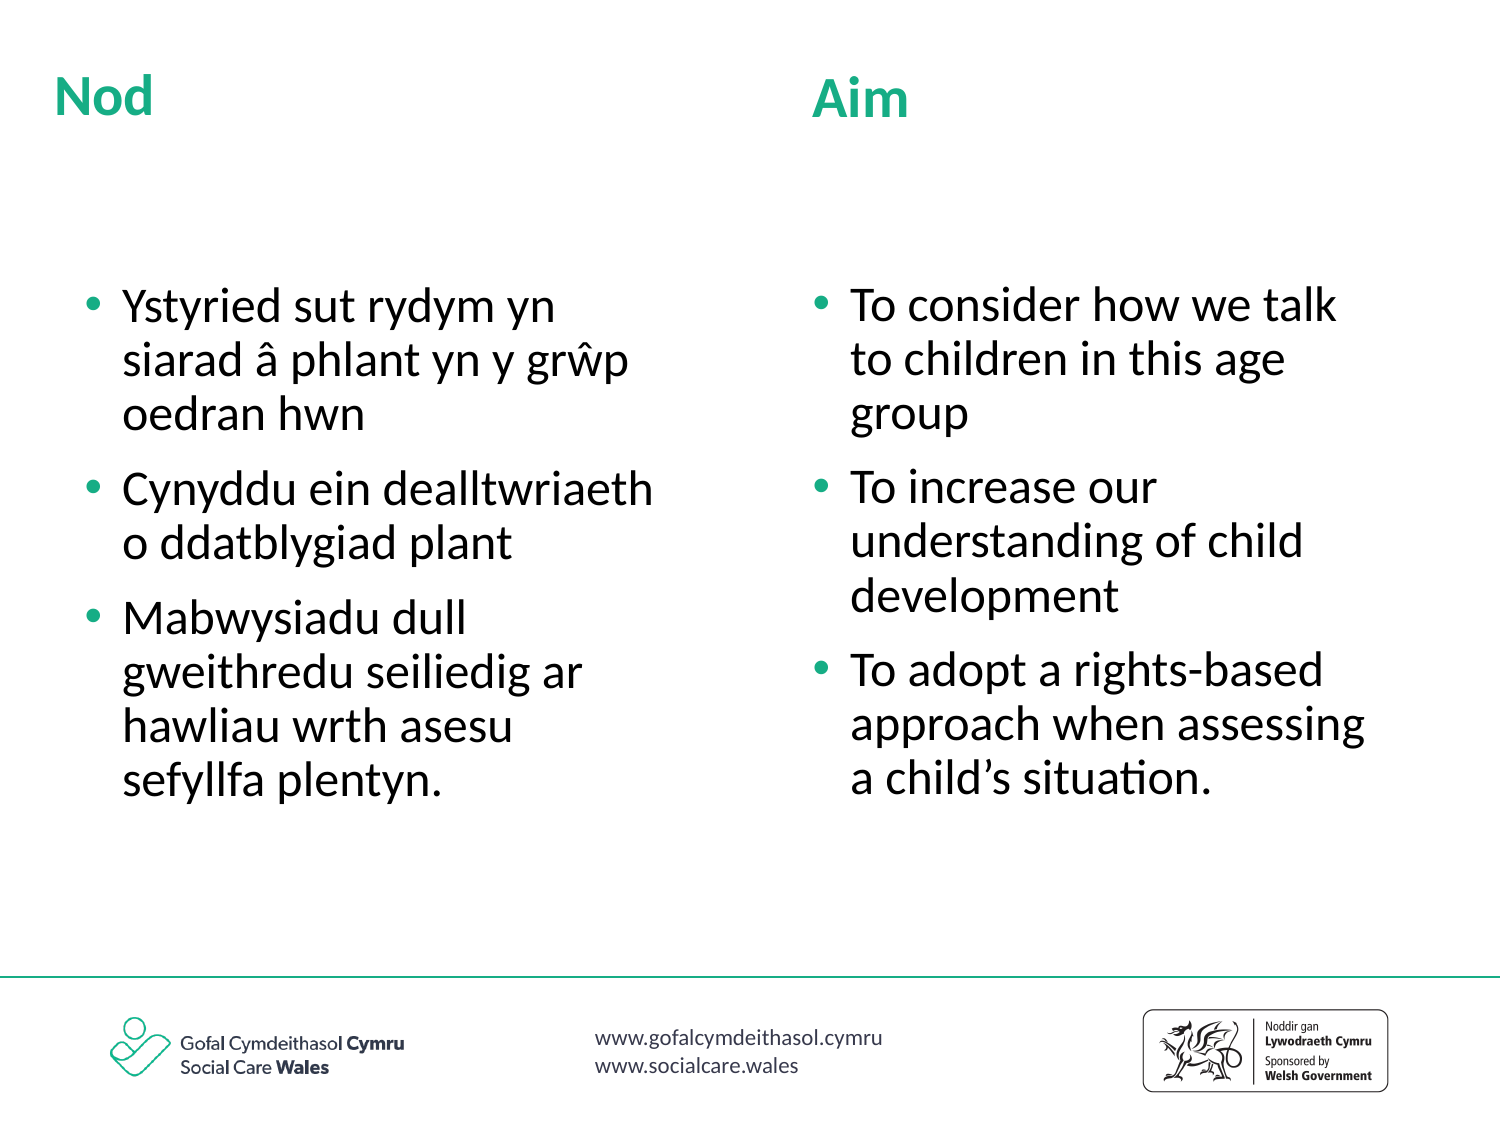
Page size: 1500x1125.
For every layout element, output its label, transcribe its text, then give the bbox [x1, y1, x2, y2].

list Ystyried sut rydym yn siarad â phlant yn y grŵp oedran hwn Cynyddu ein dealltwriaeth o ddatblygiad plant Mabwysiadu dull gweithredu seiliedig ar hawliau wrth asesu sefyllfa plentyn. [69, 272, 676, 904]
list To consider how we talk to children in this age group To increase our understanding of child development To adopt a rights-based approach when assessing a child’s situation. [797, 270, 1403, 903]
list Nod [39, 57, 646, 227]
list Aim [797, 59, 1404, 230]
picture [1137, 995, 1395, 1106]
